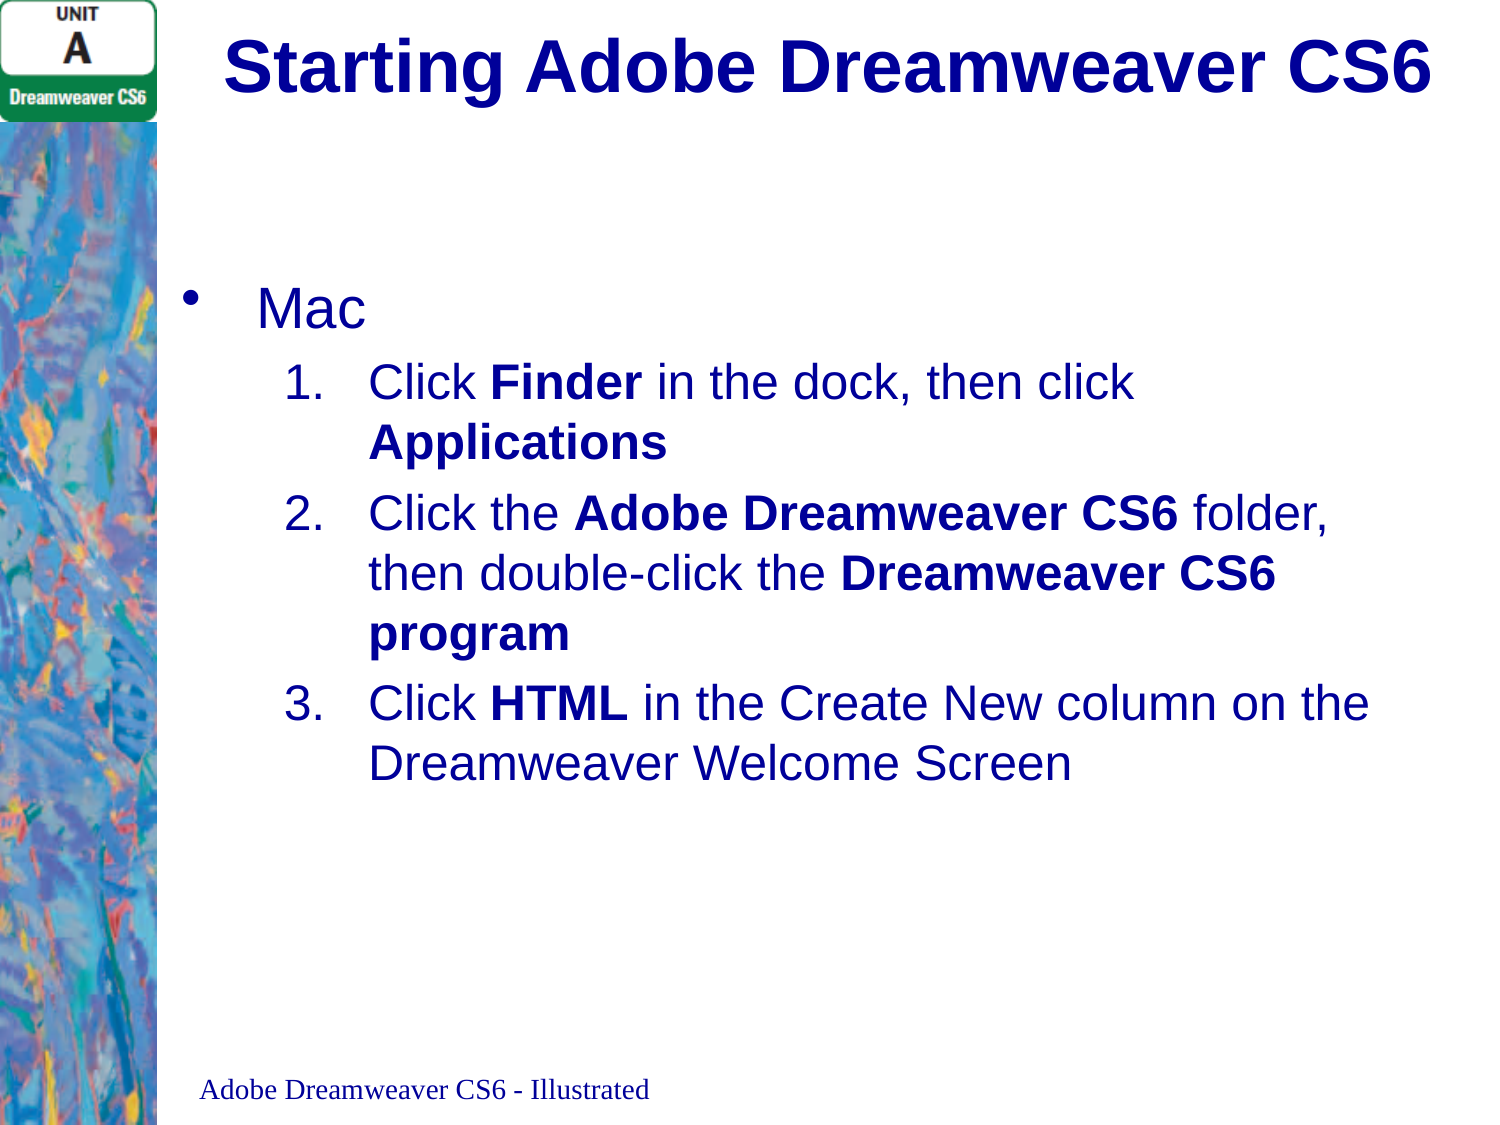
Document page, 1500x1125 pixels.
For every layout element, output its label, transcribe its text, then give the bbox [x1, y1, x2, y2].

title Starting Adobe Dreamweaver CS6 [156, 0, 1500, 127]
picture [0, 0, 157, 1125]
list Mac Click Finder in the dock, then click Applications Click the Adobe Dreamweaver CS6 folder, then double-click the Dreamweaver CS6 program Click HTML in the Create New column on the Dreamweaver Welcome Screen [165, 262, 1401, 1001]
footer Adobe Dreamweaver CS6 - Illustrated [183, 1062, 1147, 1125]
